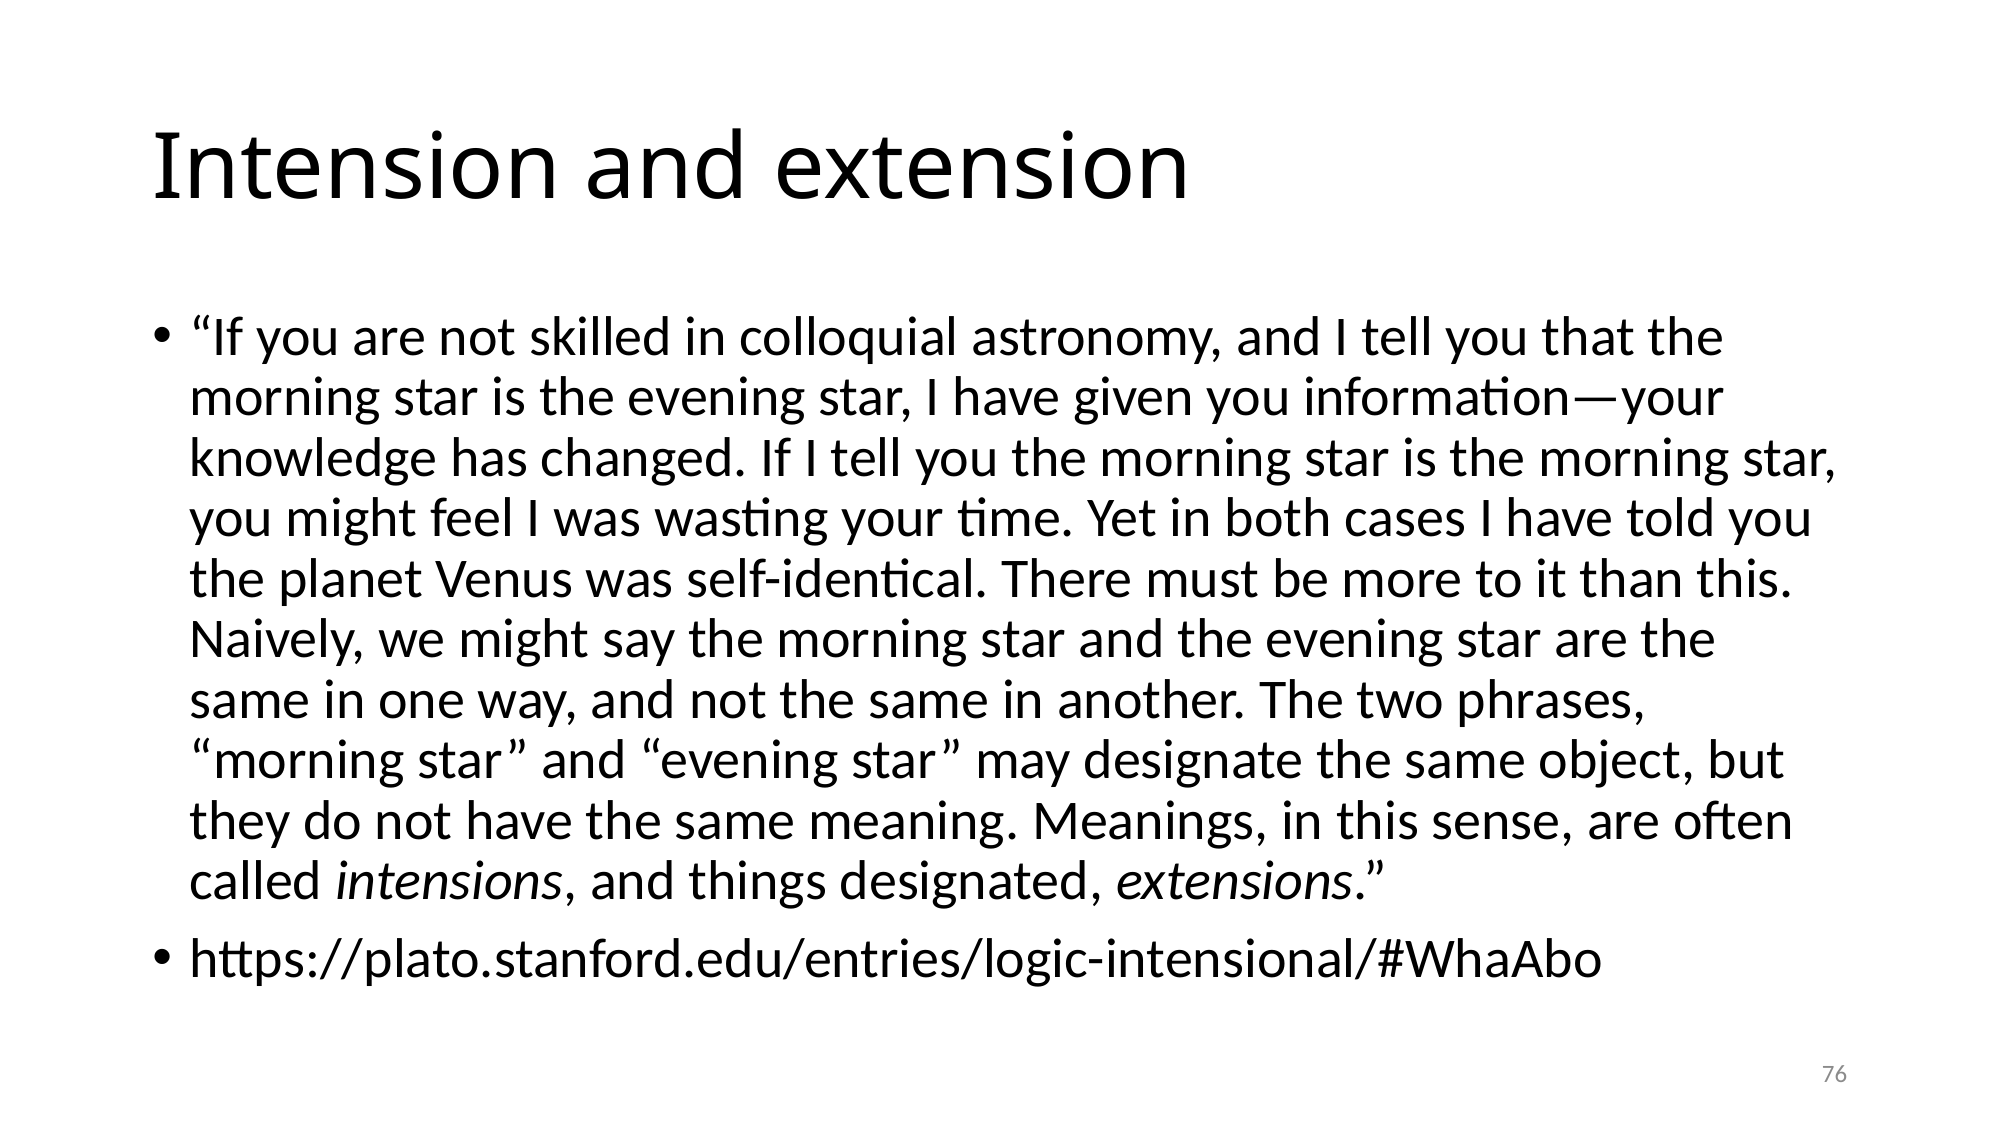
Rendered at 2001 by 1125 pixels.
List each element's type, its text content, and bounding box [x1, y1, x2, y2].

slide_number 76 [1412, 1042, 1863, 1103]
title Intension and extension [137, 59, 1863, 278]
list “If you are not skilled in colloquial astronomy, and I tell you that the morning star is the evening star, I have given you information—your knowledge has changed. If I tell you the morning star is the morning star, you might feel I was wasting your time. Yet in both cases I have told you the planet Venus was self-identical. There must be more to it than this. Naively, we might say the morning star and the evening star are the same in one way, and not the same in another. The two phrases, “morning star” and “evening star” may designate the same object, but they do not have the same meaning. Meanings, in this sense, are often called intensions, and things designated, extensions.” https://plato.stanford.edu/entries/logic-intensional/#WhaAbo [137, 299, 1863, 1014]
